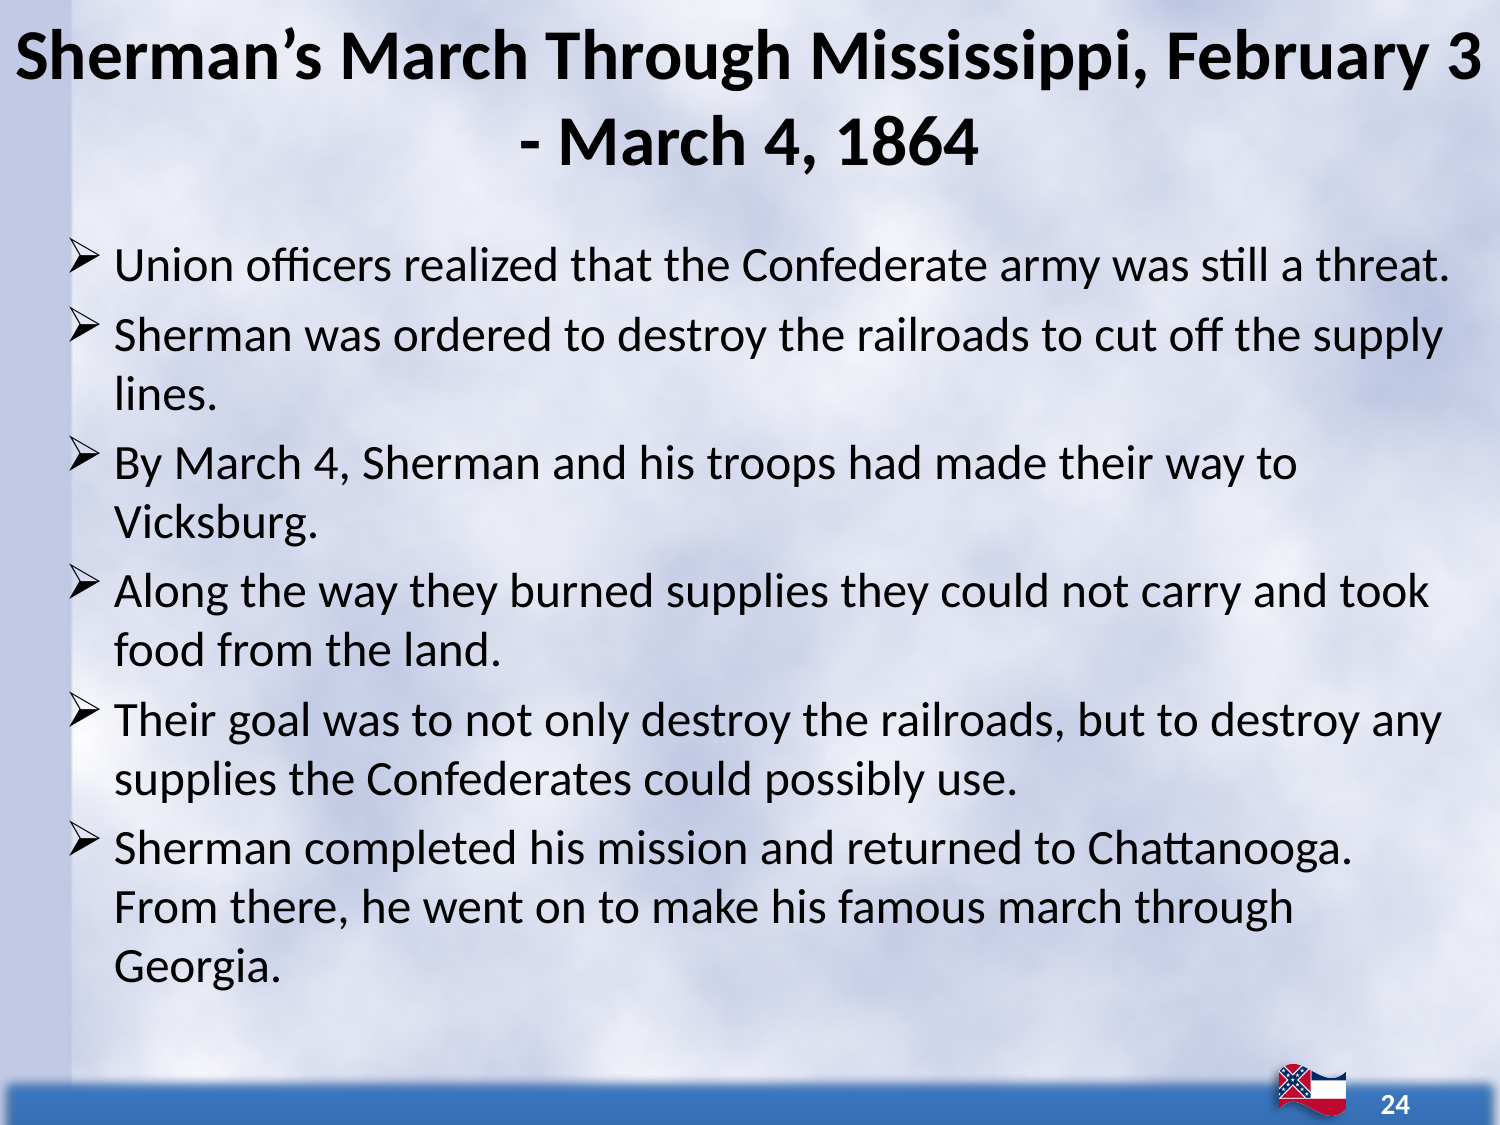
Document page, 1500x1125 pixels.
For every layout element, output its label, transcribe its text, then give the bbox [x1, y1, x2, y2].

slide_number 24 [1074, 1077, 1425, 1125]
title Sherman’s March Through Mississippi, February 3 - March 4, 1864 [0, 0, 1500, 188]
list Union officers realized that the Confederate army was still a threat. Sherman was ordered to destroy the railroads to cut off the supply lines. By March 4, Sherman and his troops had made their way to Vicksburg. Along the way they burned supplies they could not carry and took food from the land. Their goal was to not only destroy the railroads, but to destroy any supplies the Confederates could possibly use. Sherman completed his mission and returned to Chattanooga. From there, he went on to make his famous march through Georgia. [50, 224, 1475, 1050]
picture [0, 188, 1500, 1125]
